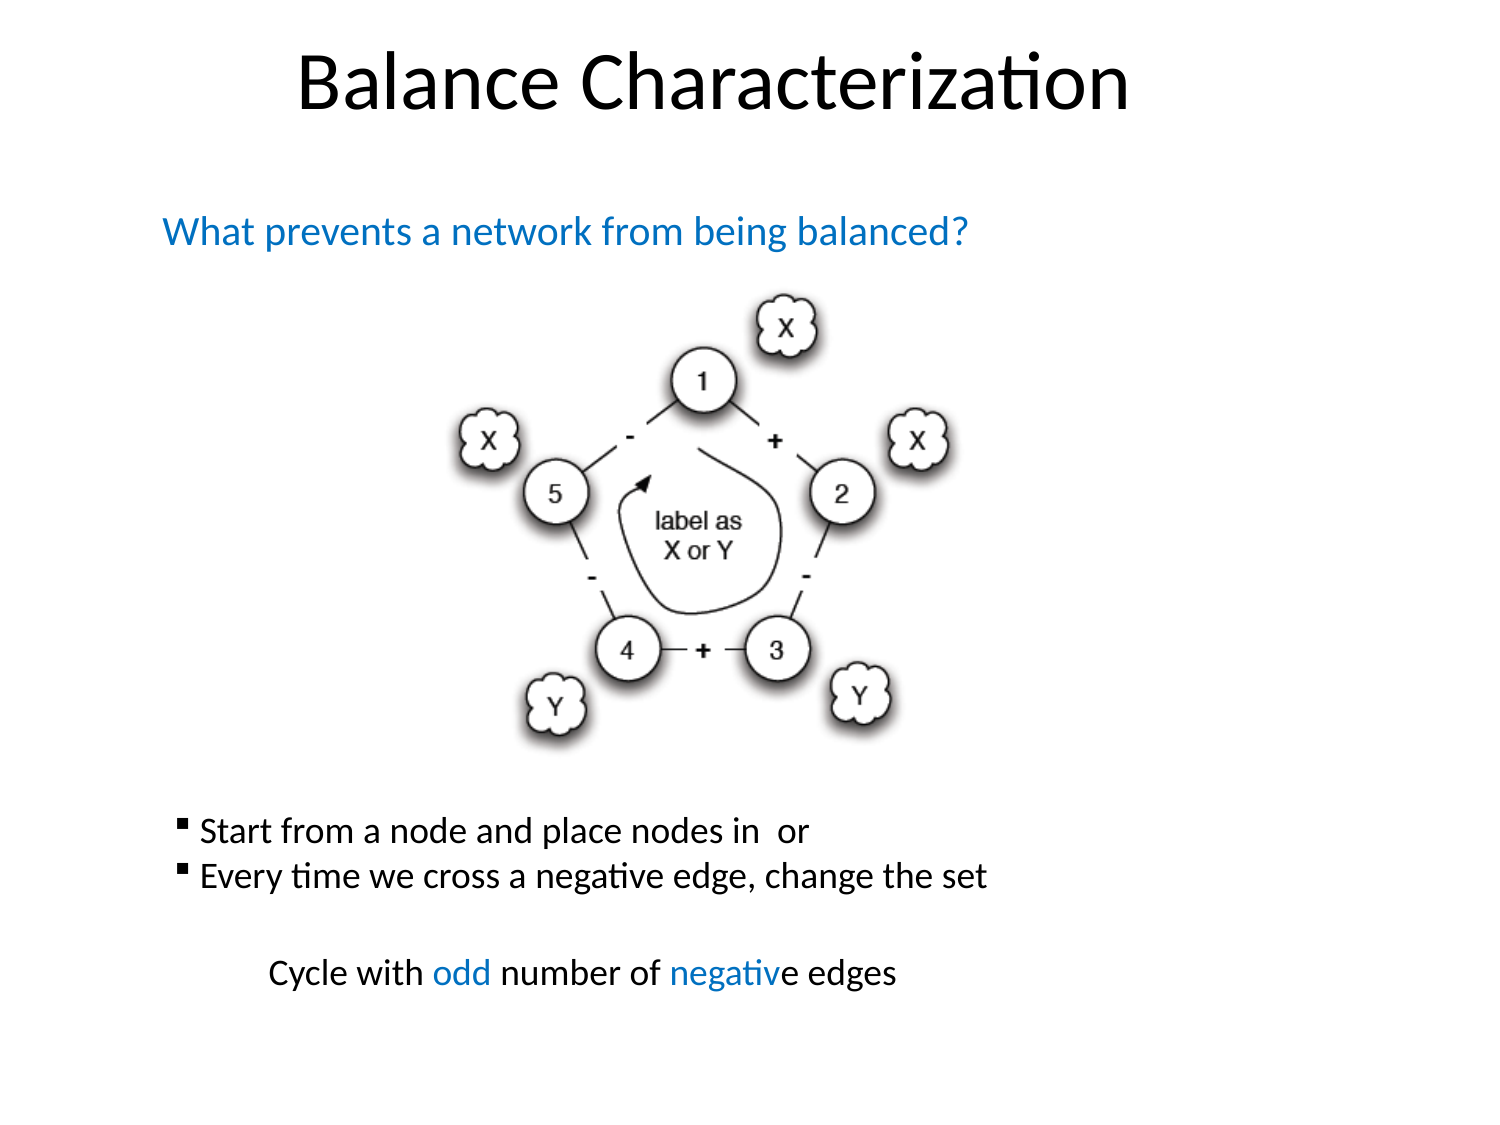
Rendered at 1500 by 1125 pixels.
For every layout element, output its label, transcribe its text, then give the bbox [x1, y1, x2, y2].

text_box Cycle with odd number of negative edges [253, 940, 1211, 1001]
picture [348, 266, 999, 774]
text_box Balance Characterization [41, 19, 1388, 134]
text_box What prevents a network from being balanced? [147, 196, 1010, 262]
